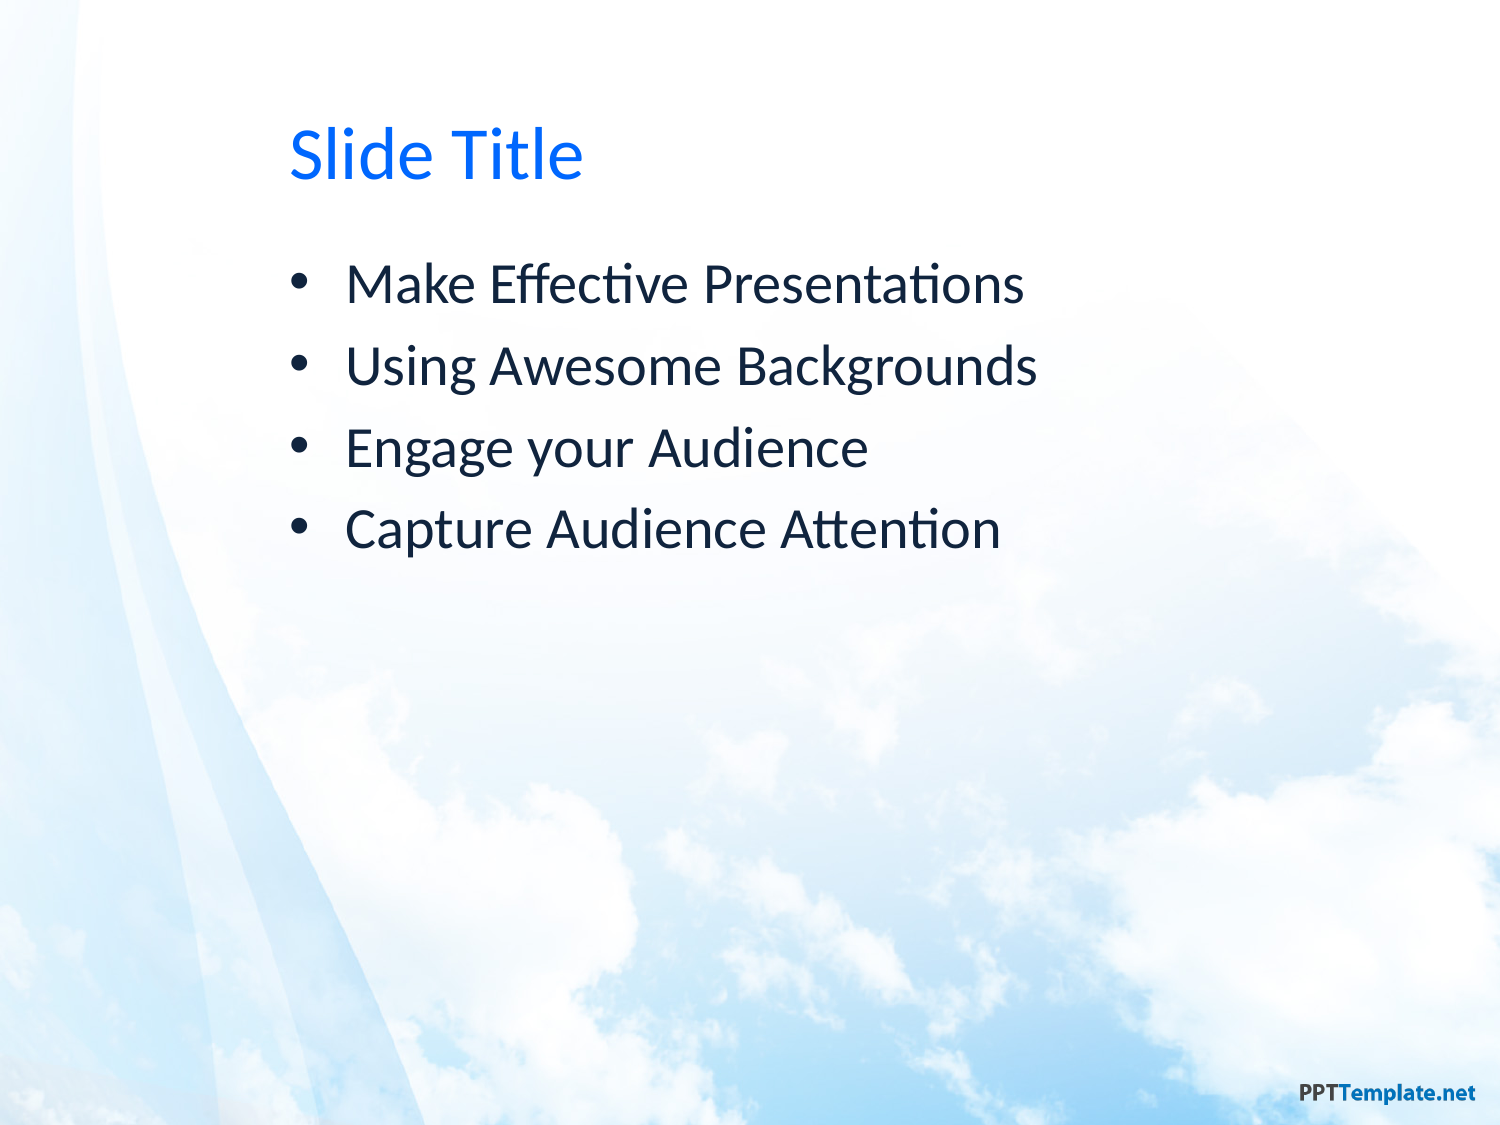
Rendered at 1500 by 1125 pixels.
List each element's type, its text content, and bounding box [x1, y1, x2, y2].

list Make Effective Presentations Using Awesome Backgrounds Engage your Audience Capture Audience Attention [274, 238, 1402, 989]
title Slide Title [274, 86, 1402, 212]
picture [0, 0, 1500, 1125]
